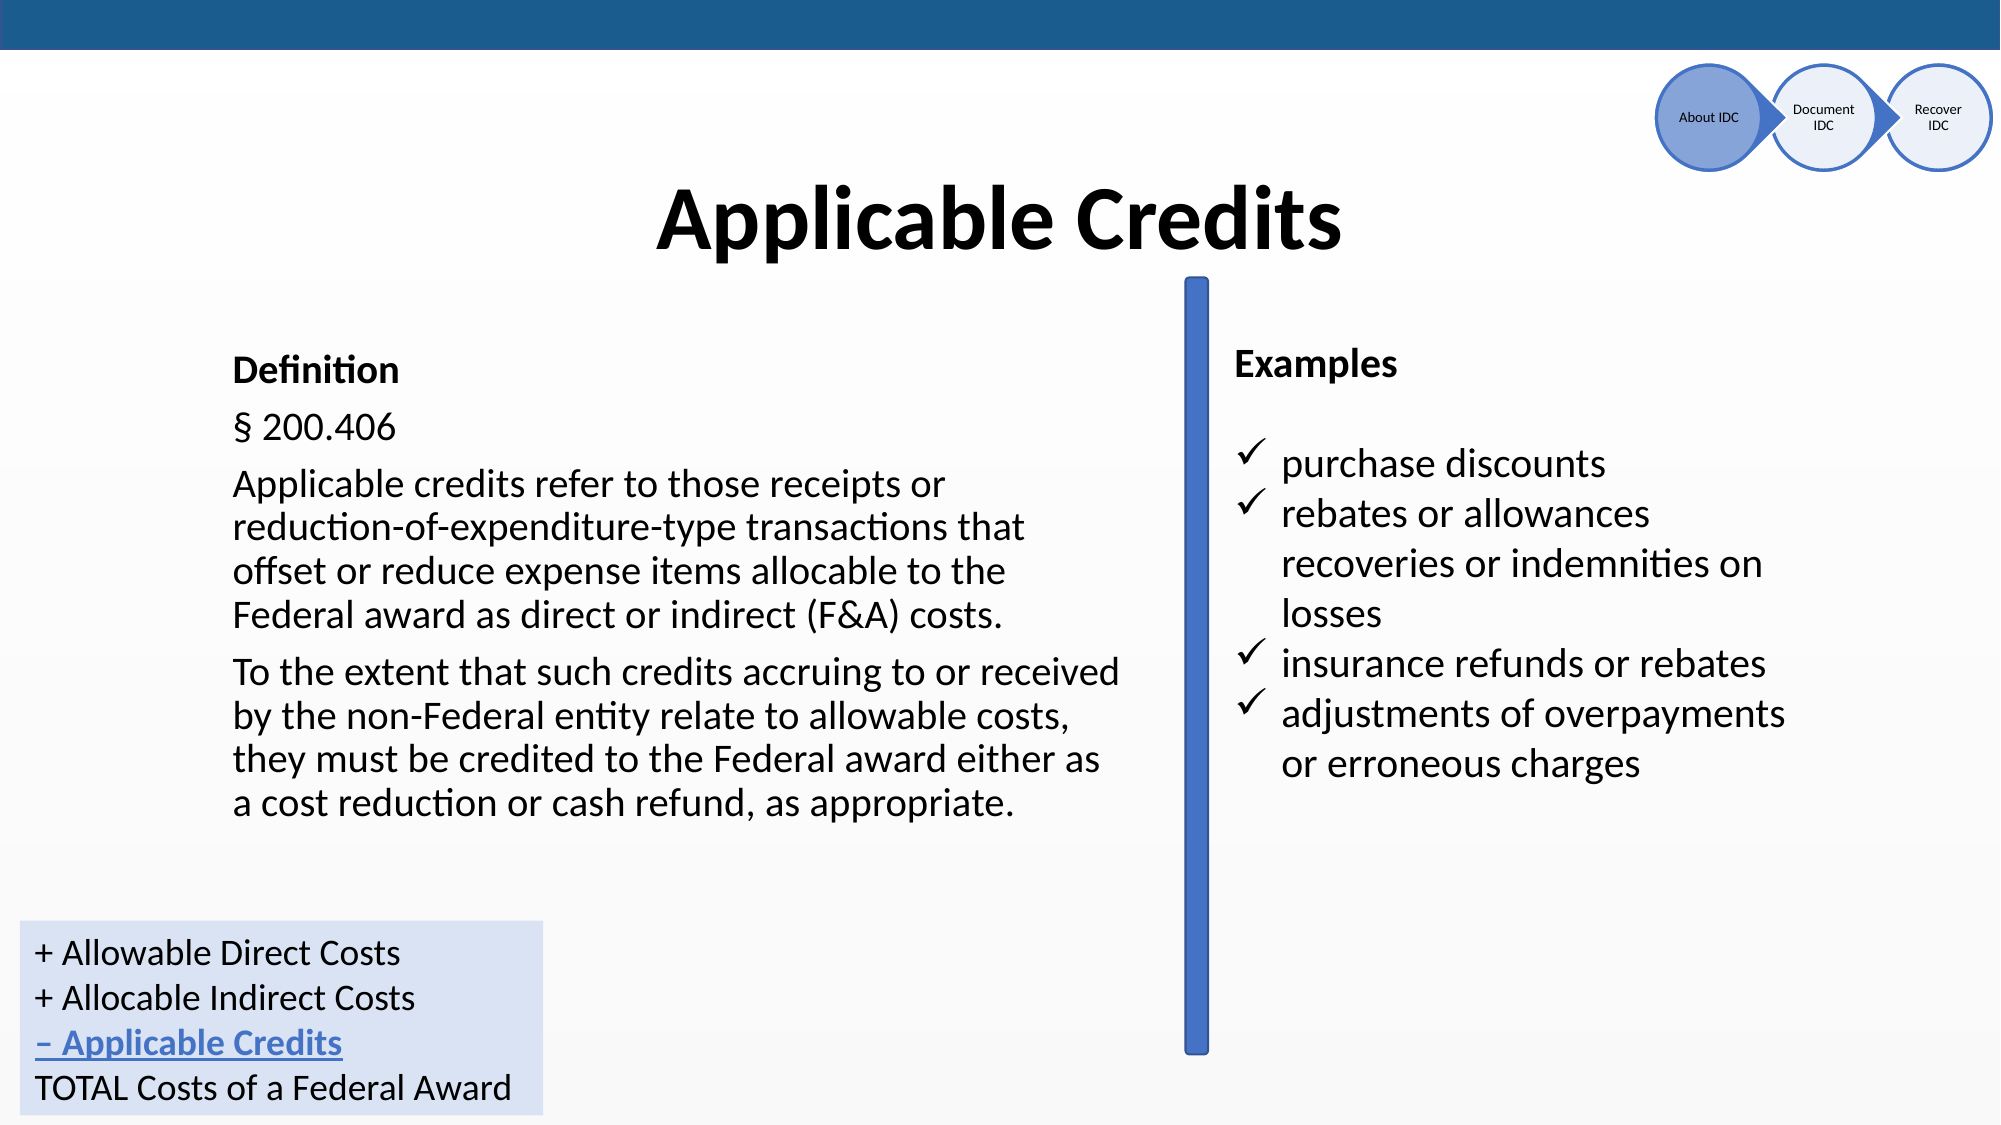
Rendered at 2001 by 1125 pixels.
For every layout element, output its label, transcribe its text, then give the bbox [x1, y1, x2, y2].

text_box [0, 0, 2000, 50]
text_box [1184, 276, 1210, 1056]
text_box + Allowable Direct Costs + Allocable Indirect Costs – Applicable Credits TOTAL Costs of a Federal Award [19, 920, 544, 1116]
text_box Examples purchase discounts rebates or allowances recoveries or indemnities on losses insurance refunds or rebates adjustments of overpayments or erroneous charges [1219, 328, 1818, 793]
subtitle Definition § 200.406 Applicable credits refer to those receipts or reduction-of-expenditure-type transactions that offset or reduce expense items allocable to the Federal award as direct or indirect (F&A) costs. To the extent that such credits accruing to or received by the non-Federal entity relate to allowable costs, they must be credited to the Federal award either as a cost reduction or cash refund, as appropriate. [217, 341, 1140, 842]
title Applicable Credits [249, 99, 1750, 278]
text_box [1625, 20, 2000, 216]
